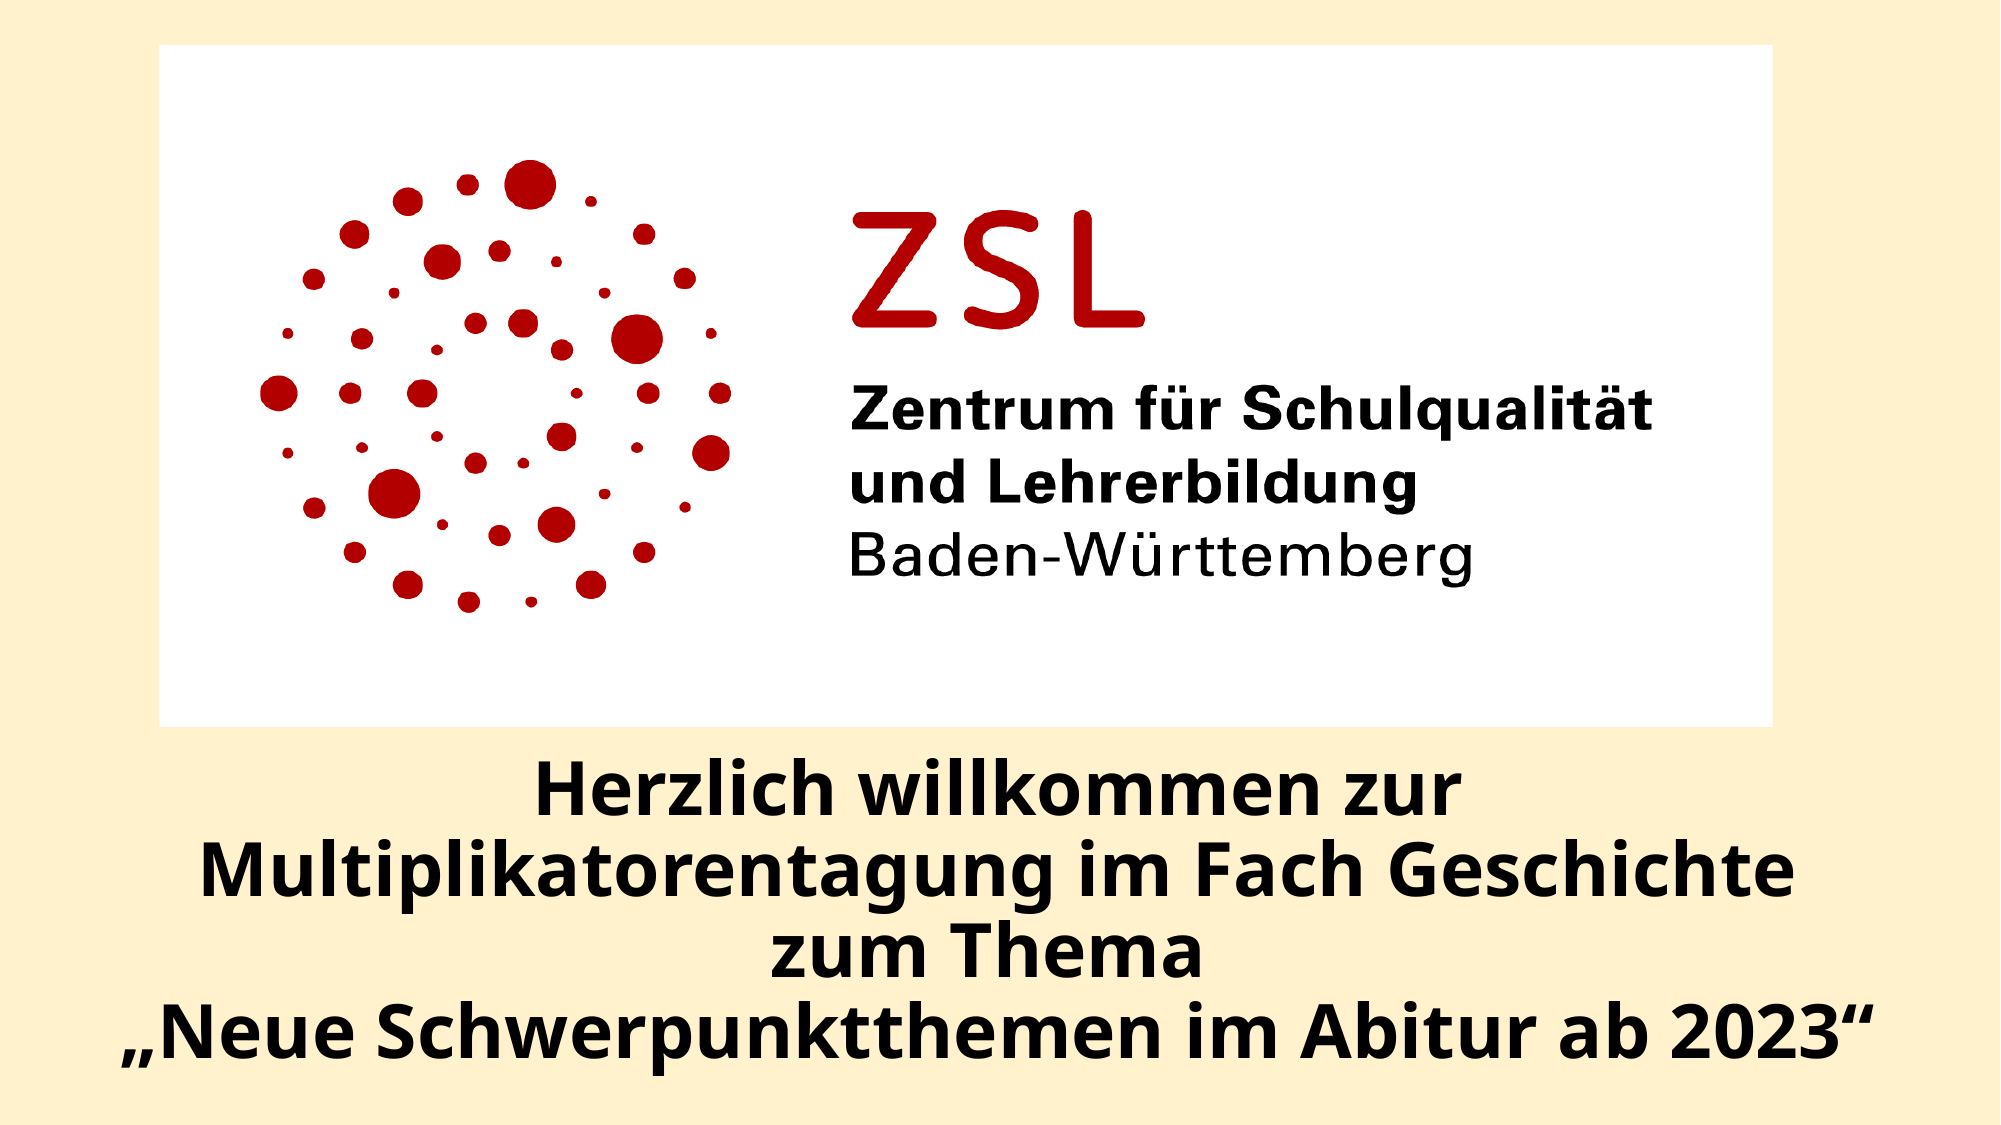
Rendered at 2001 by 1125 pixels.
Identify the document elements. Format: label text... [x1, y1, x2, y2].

picture [159, 44, 1773, 728]
title Herzlich willkommen zur Multiplikatorentagung im Fach Geschichte zum Thema „Neue Schwerpunktthemen im Abitur ab 2023“ [100, 789, 1896, 1036]
